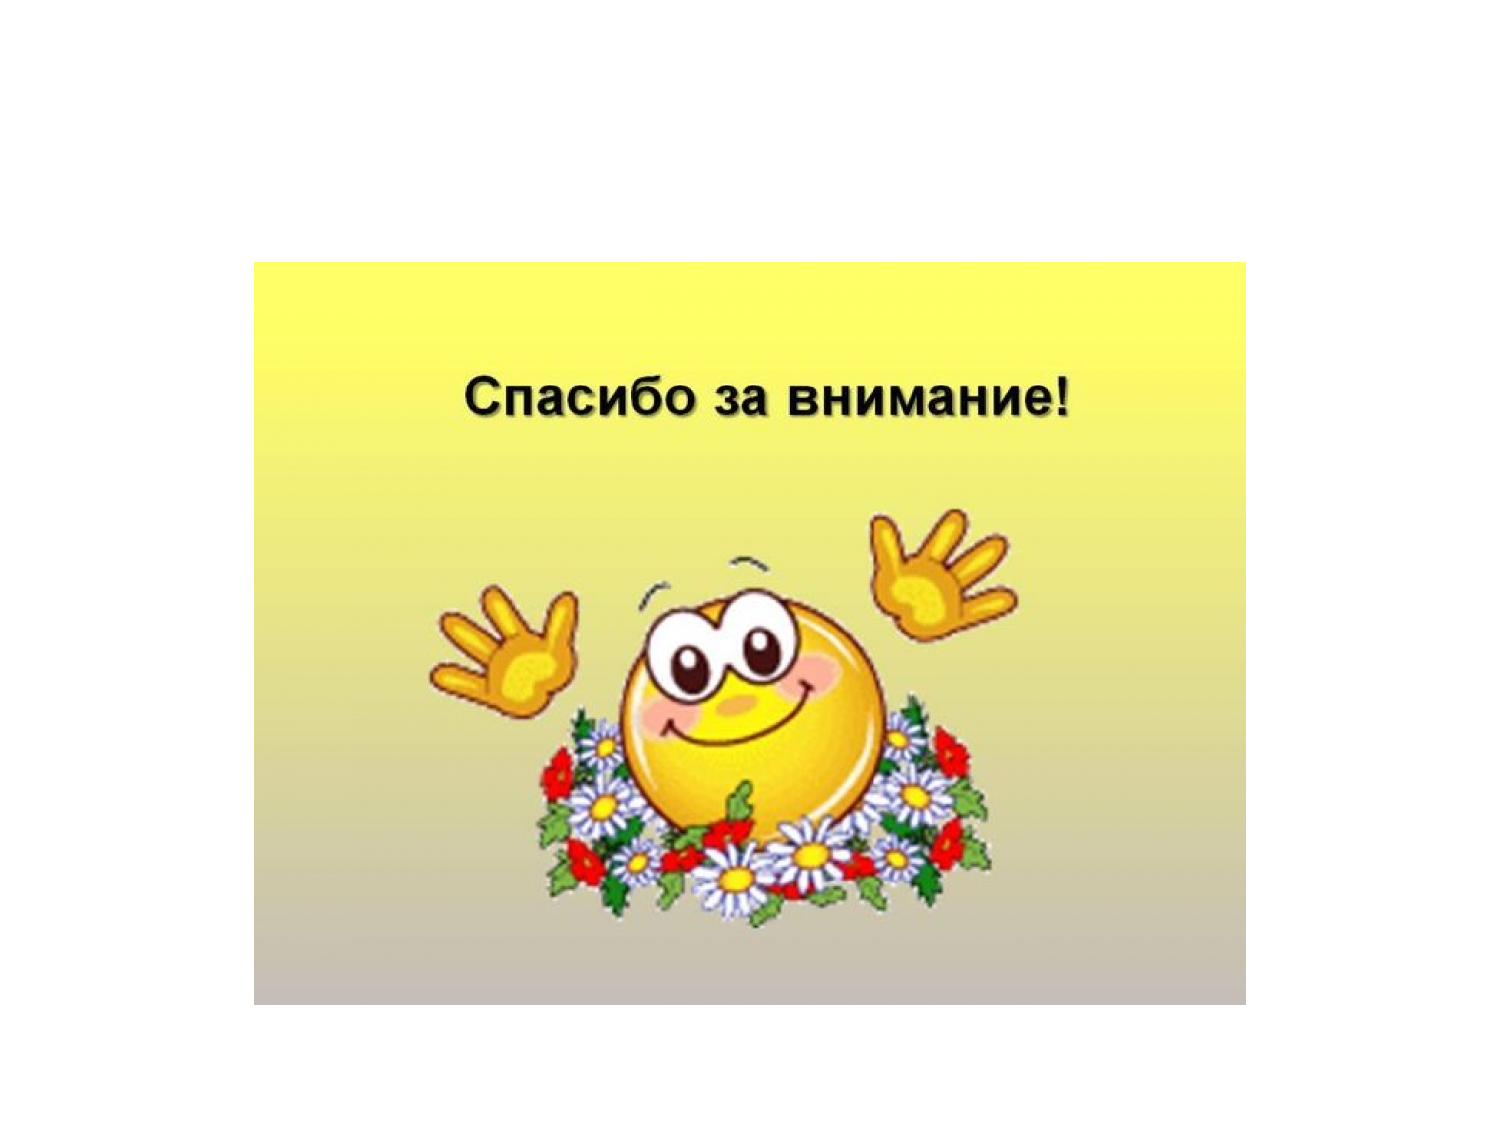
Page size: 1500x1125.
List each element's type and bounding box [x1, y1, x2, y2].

list [254, 262, 1246, 1006]
